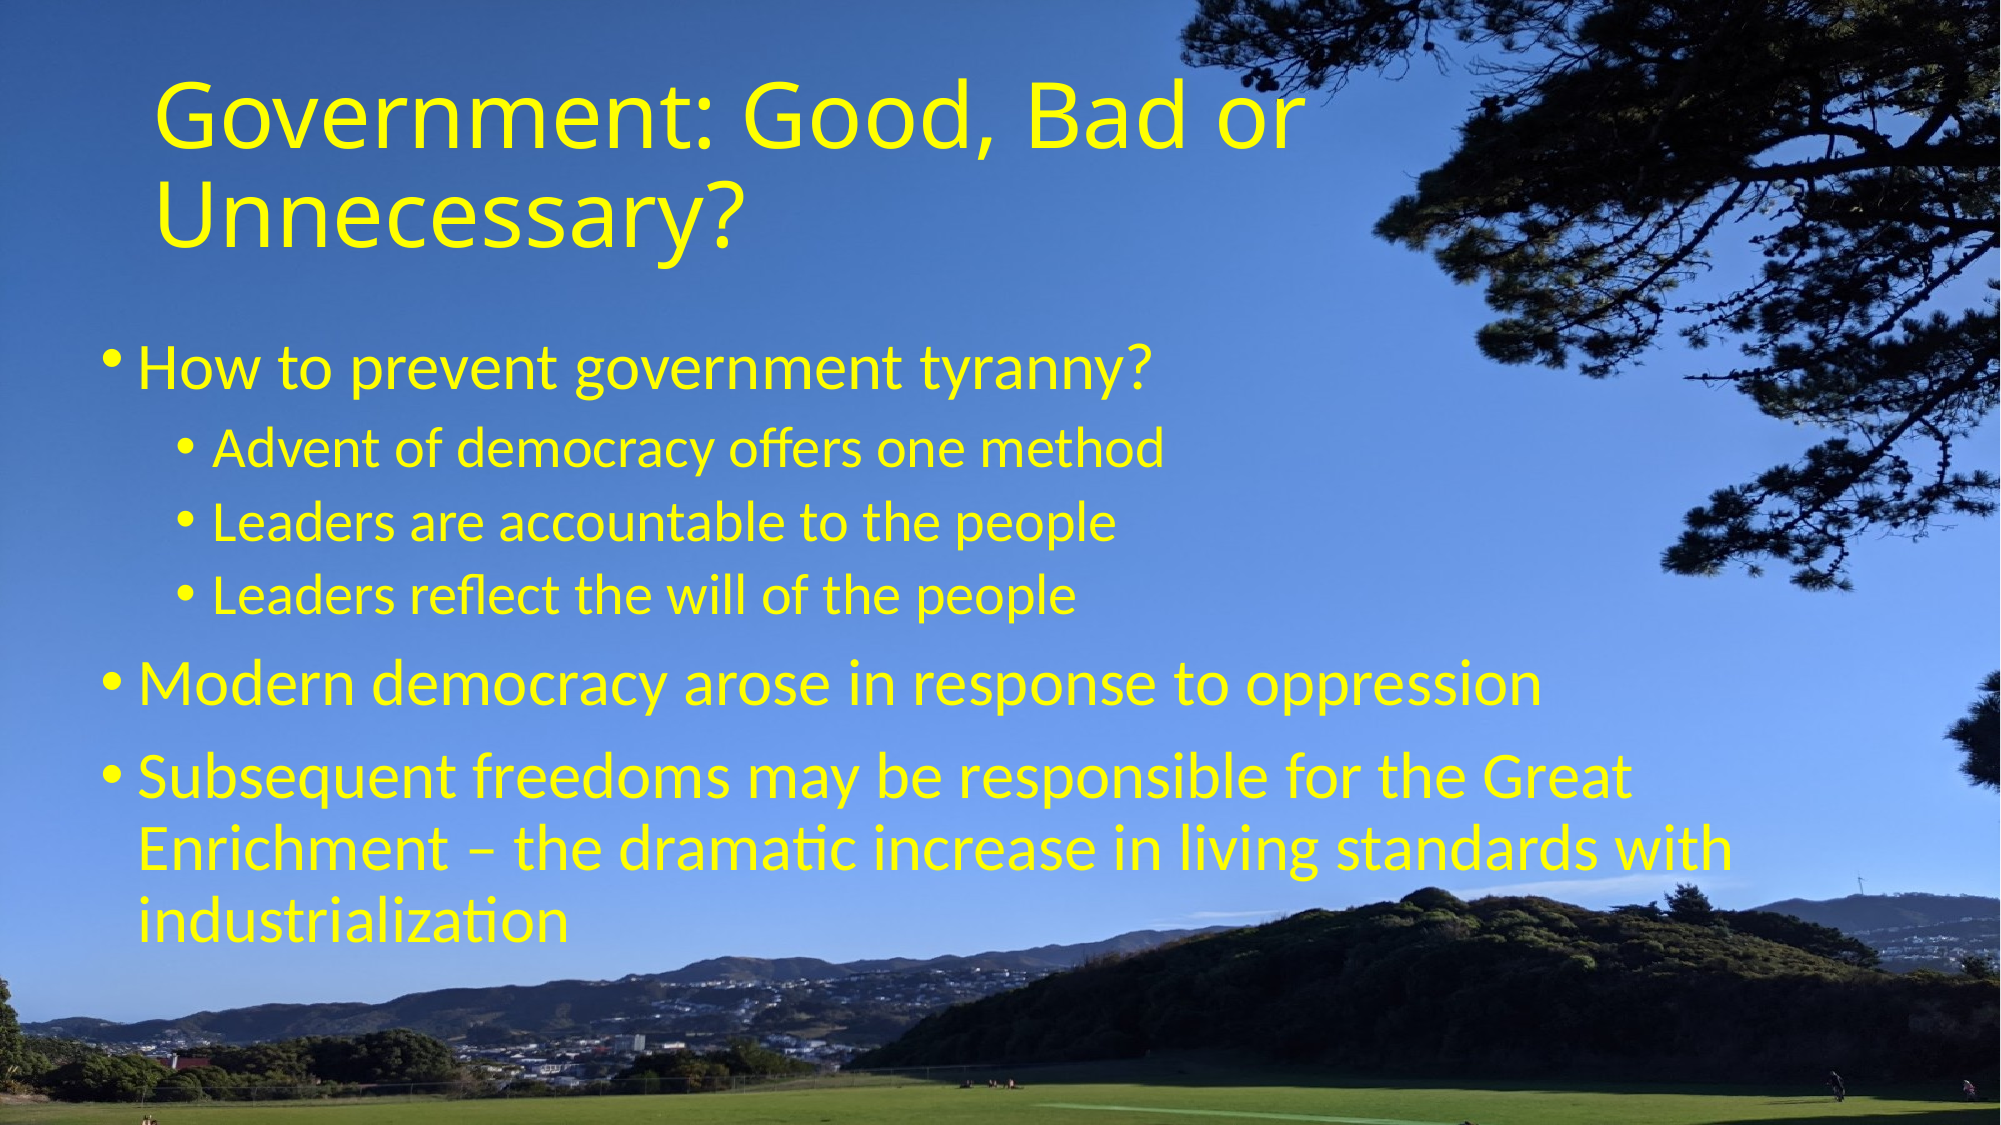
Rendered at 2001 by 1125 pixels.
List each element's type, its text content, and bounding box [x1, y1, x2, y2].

picture [0, 0, 2001, 1125]
title Government: Good, Bad or Unnecessary? [137, 59, 1863, 278]
list How to prevent government tyranny? Advent of democracy offers one method Leaders are accountable to the people Leaders reflect the will of the people Modern democracy arose in response to oppression Subsequent freedoms may be responsible for the Great Enrichment – the dramatic increase in living standards with industrialization [85, 309, 1768, 1024]
